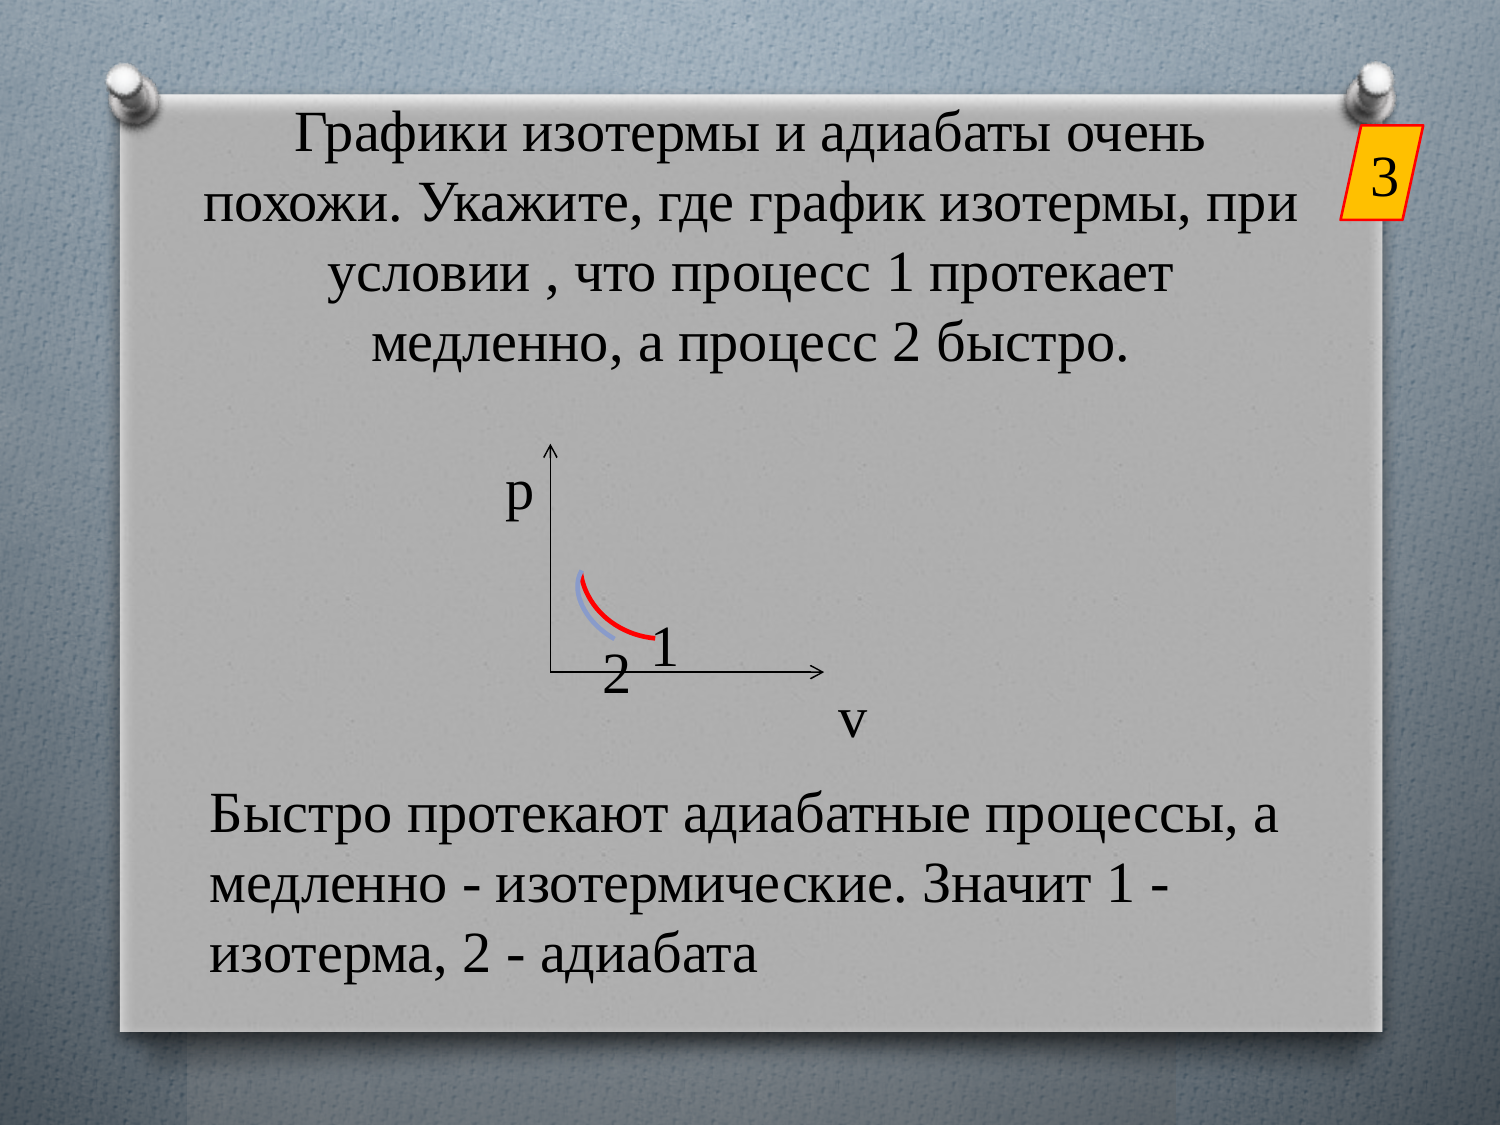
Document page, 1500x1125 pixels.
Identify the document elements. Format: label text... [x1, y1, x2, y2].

text_box Быстро протекают адиабатные процессы, а медленно - изотермические. Значит 1 - изотерма, 2 - адиабата [194, 766, 1306, 992]
text_box 3 [1339, 124, 1425, 222]
title Графики изотермы и адиабаты очень похожи. Укажите, где график изотермы, при условии , что процесс 1 протекает медленно, а процесс 2 быстро. [179, 134, 1323, 332]
picture [76, 30, 198, 153]
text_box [490, 443, 884, 759]
picture [1317, 34, 1437, 156]
